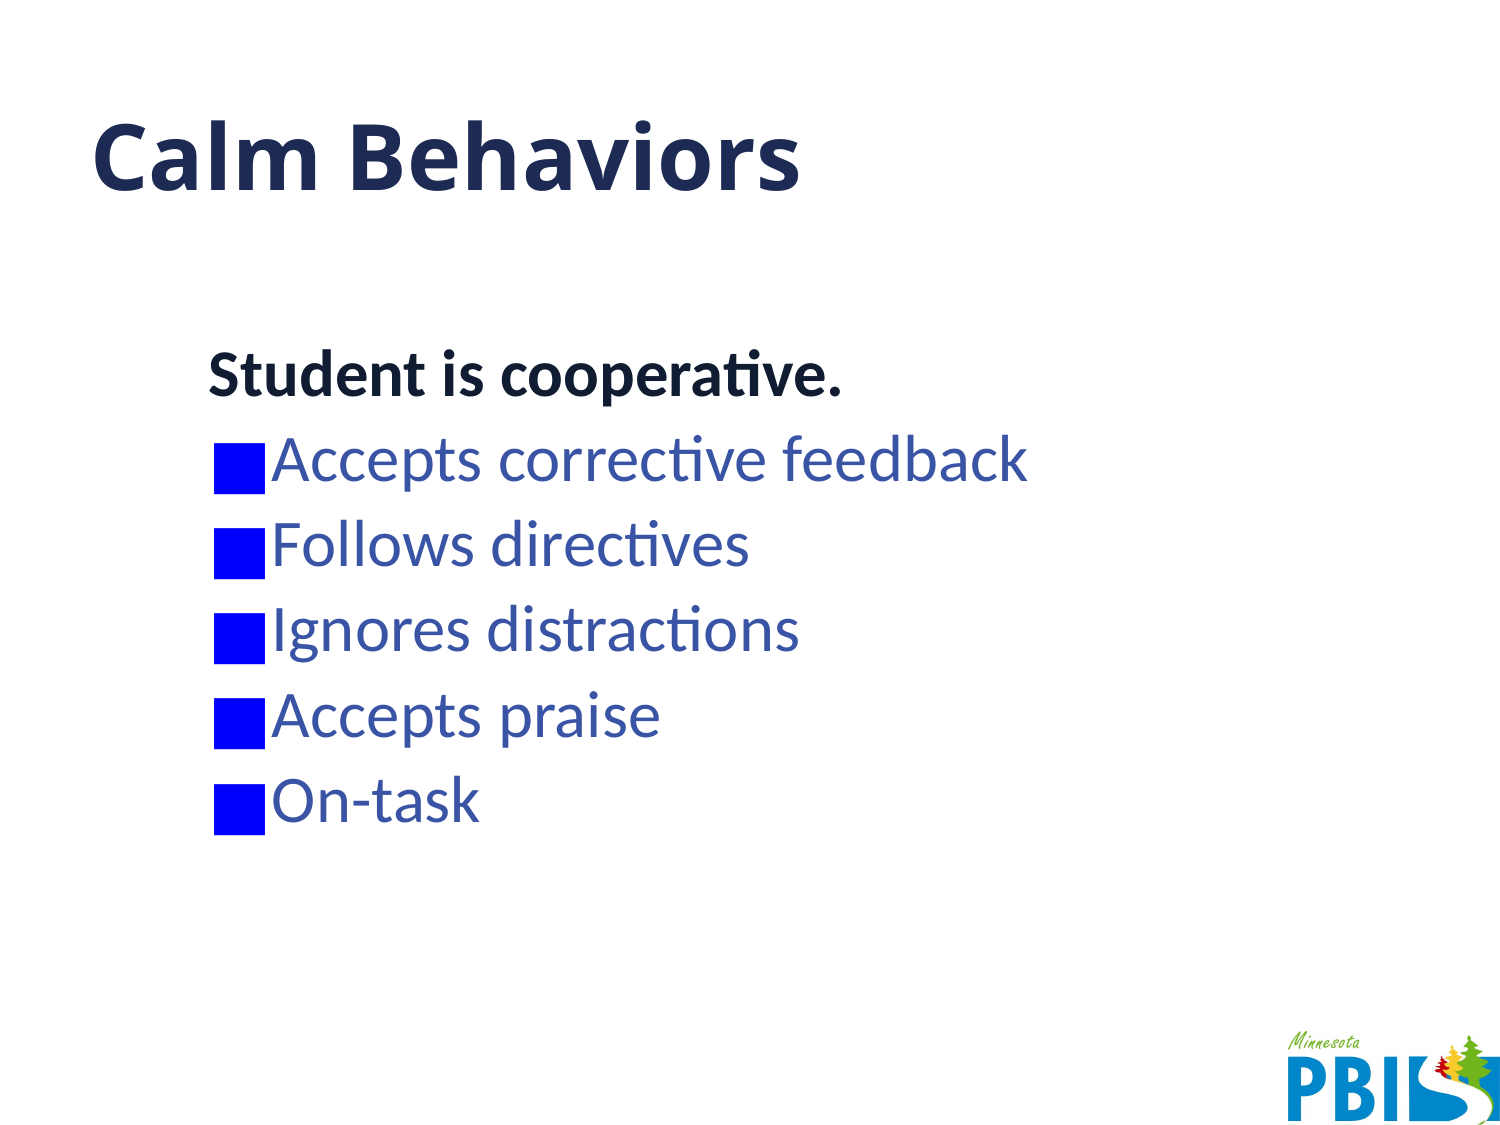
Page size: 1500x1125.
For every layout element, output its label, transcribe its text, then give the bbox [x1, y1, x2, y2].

picture [1288, 1031, 1500, 1125]
picture [1301, 1068, 1312, 1085]
title Calm Behaviors [75, 78, 977, 229]
text_box Student is cooperative. Accepts corrective feedback Follows directives Ignores distractions Accepts praise On-task [193, 330, 1469, 1025]
